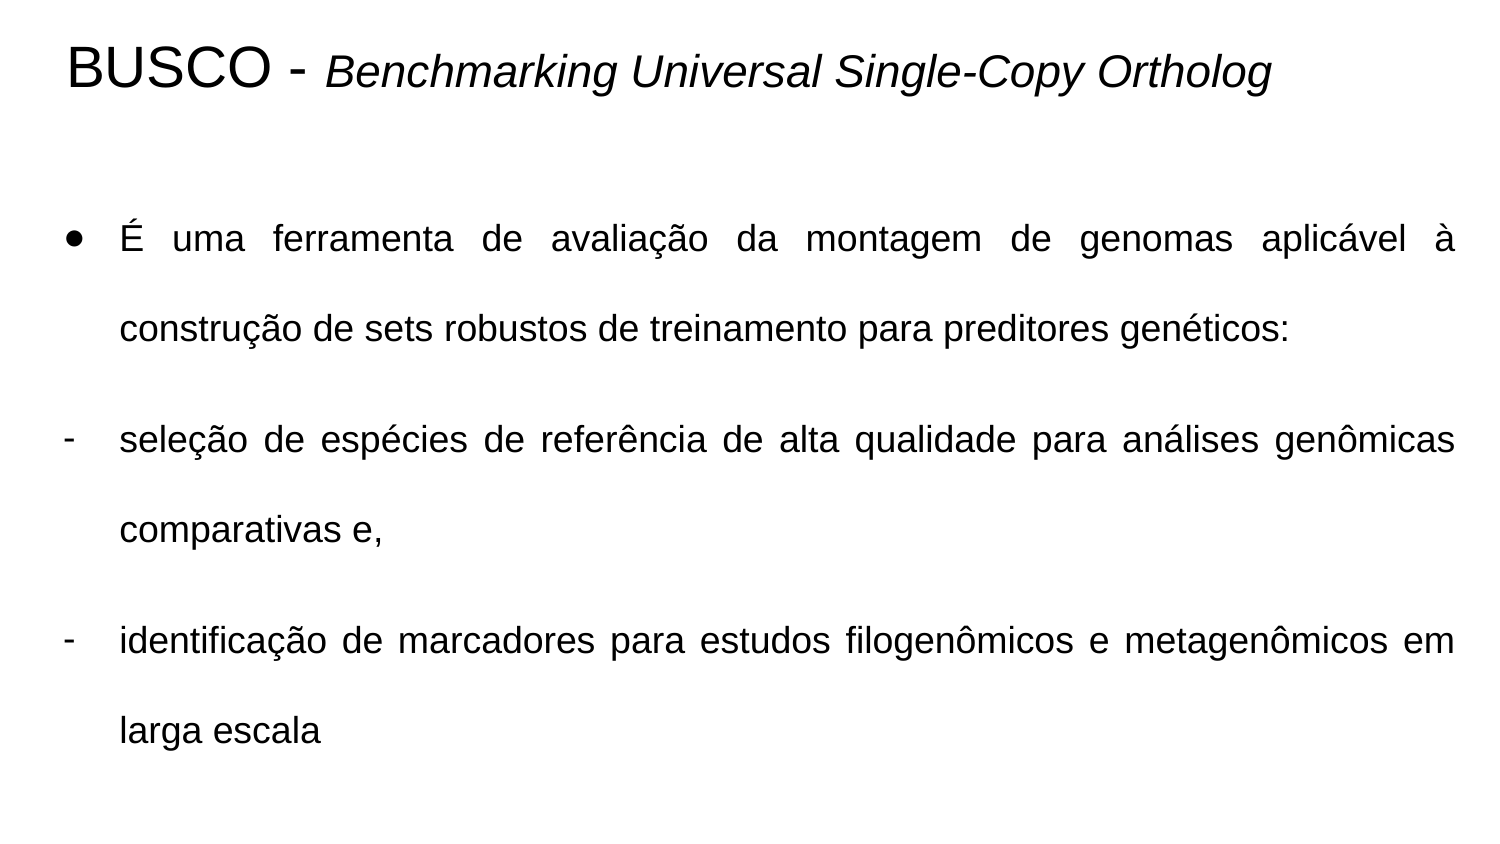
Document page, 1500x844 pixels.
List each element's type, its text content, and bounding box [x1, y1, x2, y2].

list É uma ferramenta de avaliação da montagem de genomas aplicável à construção de sets robustos de treinamento para preditores genéticos: seleção de espécies de referência de alta qualidade para análises genômicas comparativas e, identificação de marcadores para estudos filogenômicos e metagenômicos em larga escala [29, 154, 1471, 830]
title BUSCO - Benchmarking Universal Single-Copy Ortholog [51, 14, 1449, 109]
